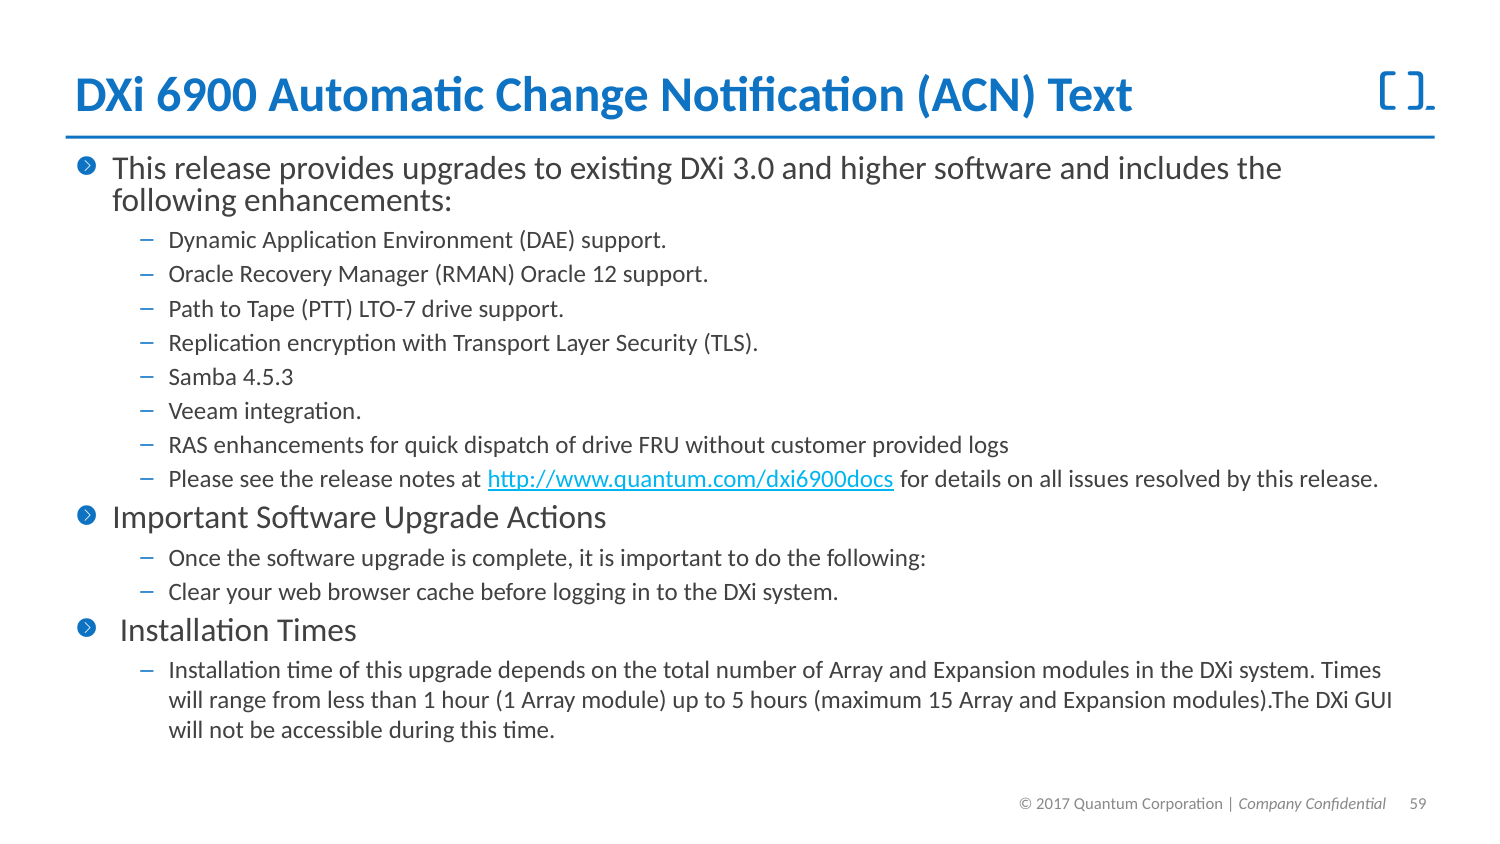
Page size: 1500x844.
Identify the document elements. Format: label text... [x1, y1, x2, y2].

picture [75, 503, 98, 527]
picture [75, 154, 98, 177]
picture [1380, 71, 1435, 110]
picture [75, 616, 98, 639]
list This release provides upgrades to existing DXi 3.0 and higher software and includes the following enhancements: Dynamic Application Environment (DAE) support. Oracle Recovery Manager (RMAN) Oracle 12 support. Path to Tape (PTT) LTO-7 drive support. Replication encryption with Transport Layer Security (TLS). Samba 4.5.3 Veeam integration. RAS enhancements for quick dispatch of drive FRU without customer provided logs Please see the release notes at http://www.quantum.com/dxi6900docs for details on all issues resolved by this release. Important Software Upgrade Actions Once the software upgrade is complete, it is important to do the following: Clear your web browser cache before logging in to the DXi system. Installation Times Installation time of this upgrade depends on the total number of Array and Expansion modules in the DXi system. Times will range from less than 1 hour (1 Array module) up to 5 hours (maximum 15 Array and Expansion modules).The DXi GUI will not be accessible during this time. [60, 153, 1420, 711]
title DXi 6900 Automatic Change Notification (ACN) Text [60, 8, 1350, 122]
